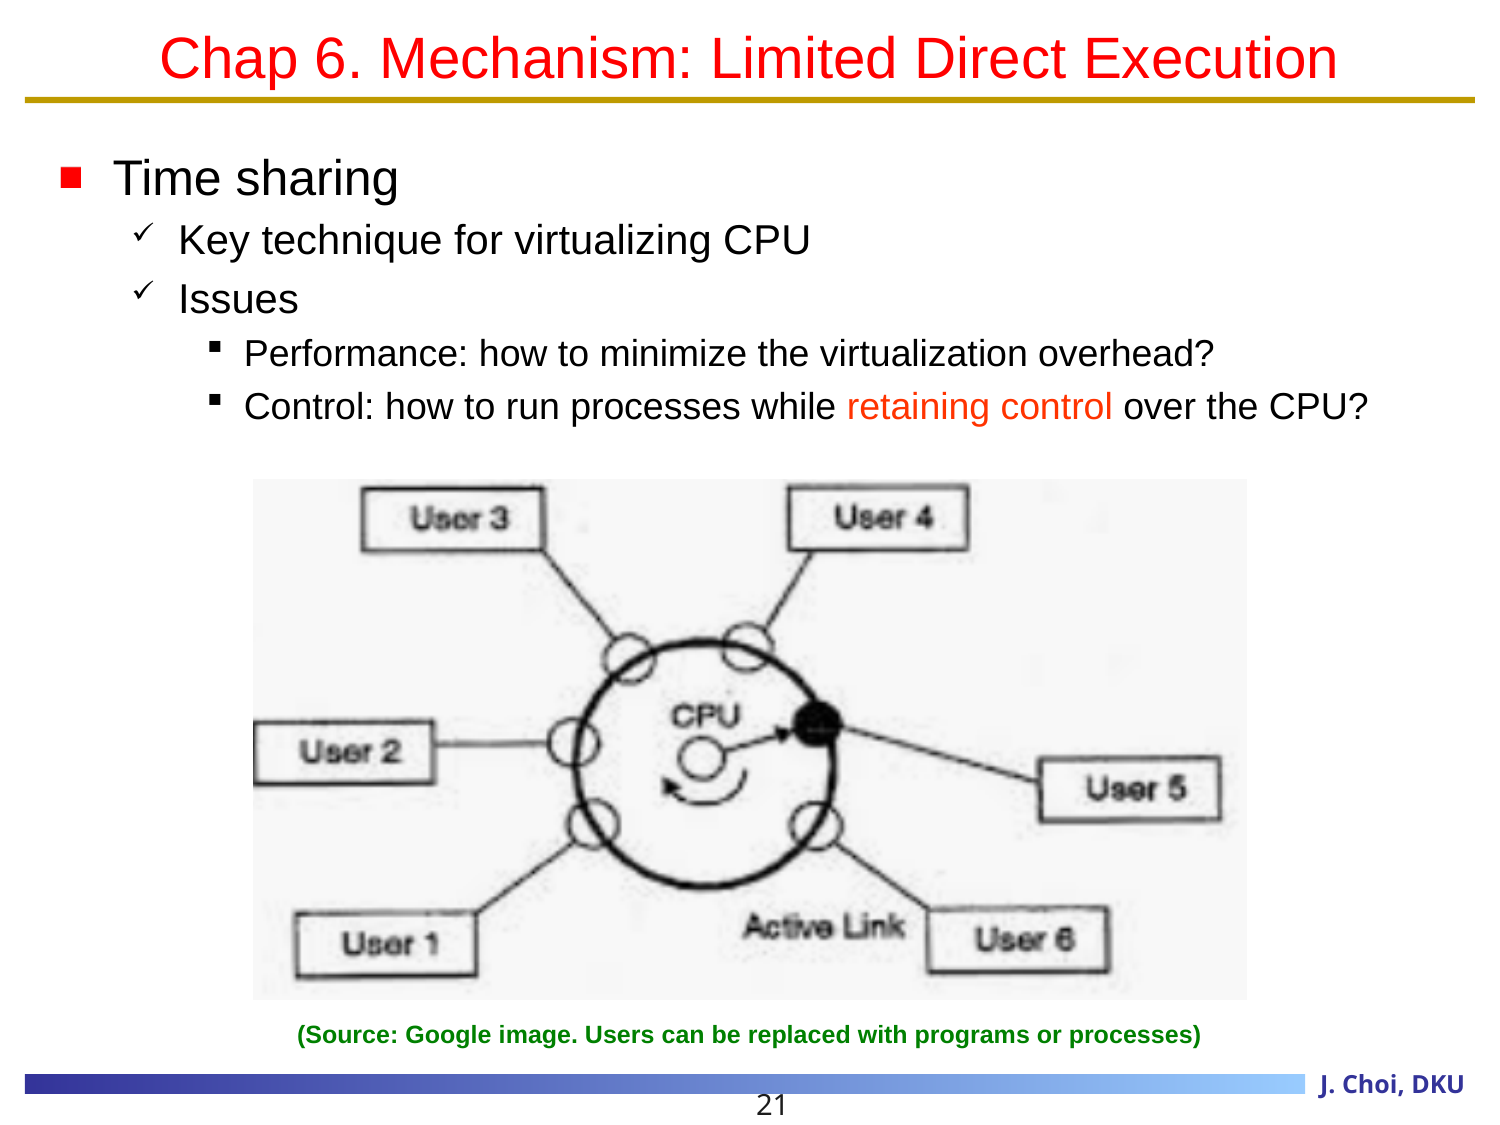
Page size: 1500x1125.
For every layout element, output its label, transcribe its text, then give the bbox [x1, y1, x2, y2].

picture [56, 162, 81, 188]
slide_number 21 [616, 1095, 930, 1125]
title Chap 6. Mechanism: Limited Direct Execution [24, 12, 1475, 100]
list Time sharing Key technique for virtualizing CPU Issues Performance: how to minimize the virtualization overhead? Control: how to run processes while retaining control over the CPU? [41, 137, 1471, 1038]
picture [253, 479, 1247, 1000]
text_box (Source: Google image. Users can be replaced with programs or processes) [206, 1010, 1294, 1056]
